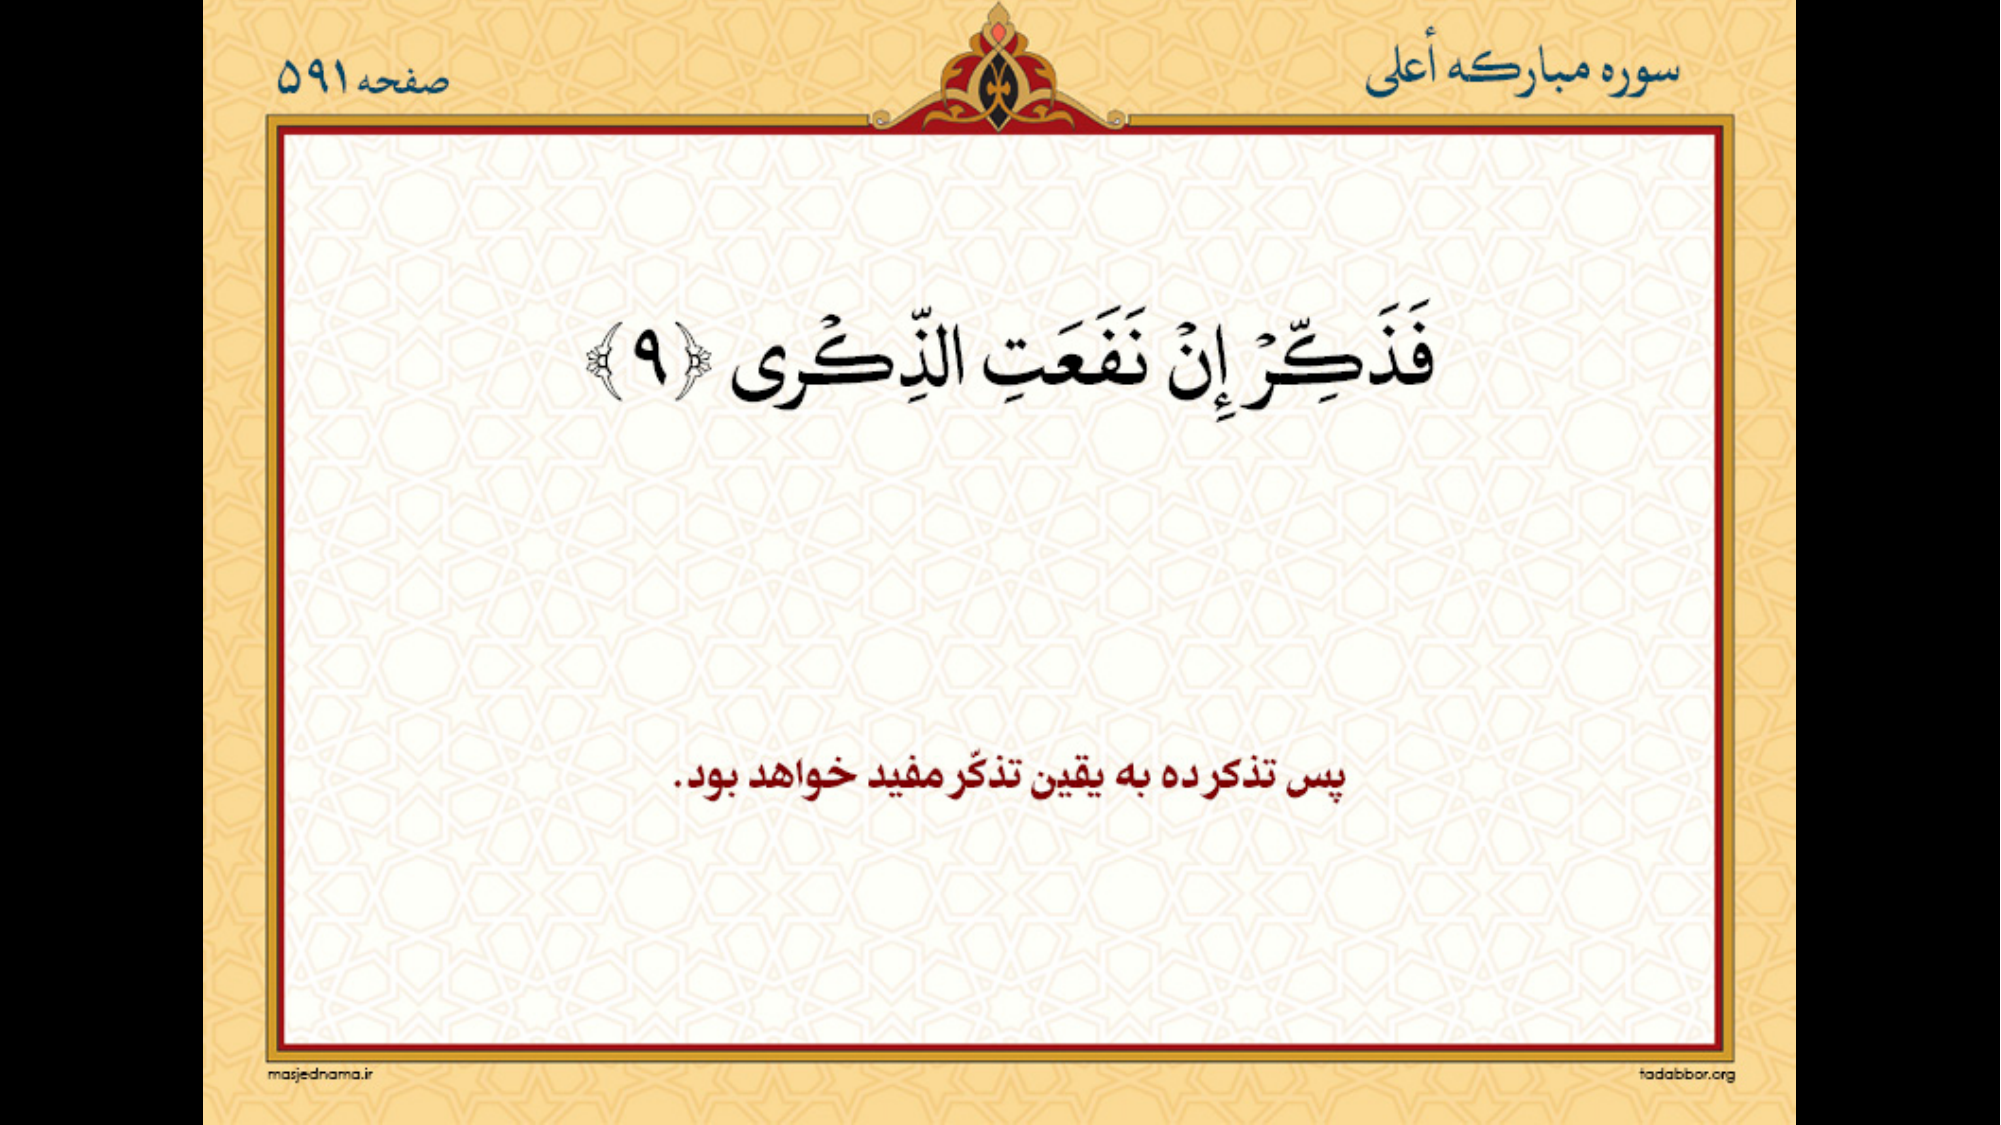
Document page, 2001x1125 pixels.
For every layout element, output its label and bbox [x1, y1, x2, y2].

picture [203, 0, 1796, 1125]
